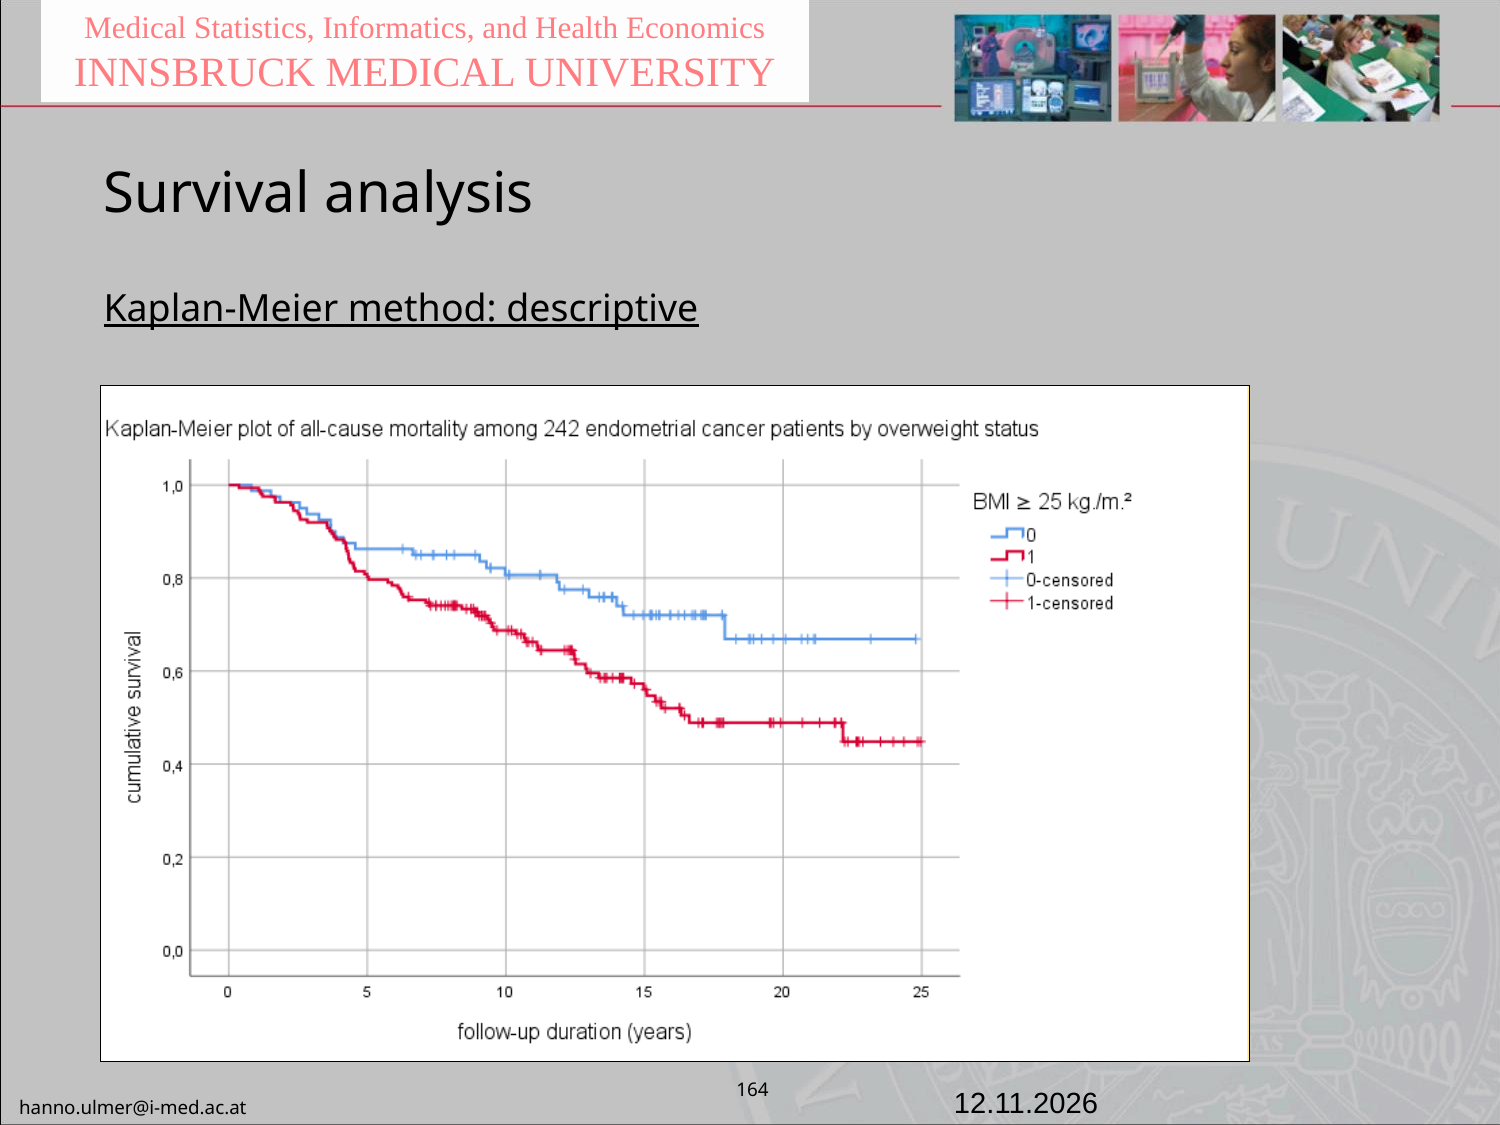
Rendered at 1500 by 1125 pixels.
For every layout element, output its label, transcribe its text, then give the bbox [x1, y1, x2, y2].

list Survival analysis Kaplan-Meier method: descriptive [88, 148, 1412, 1071]
slide_number 164 [596, 1070, 910, 1096]
text_box Medical Statistics, Informatics, and Health Economics INNSBRUCK MEDICAL UNIVERSITY [41, 0, 809, 103]
footer hanno.ulmer@i-med.ac.at [3, 1088, 630, 1114]
picture [0, 0, 1500, 1125]
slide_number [938, 1076, 1252, 1102]
